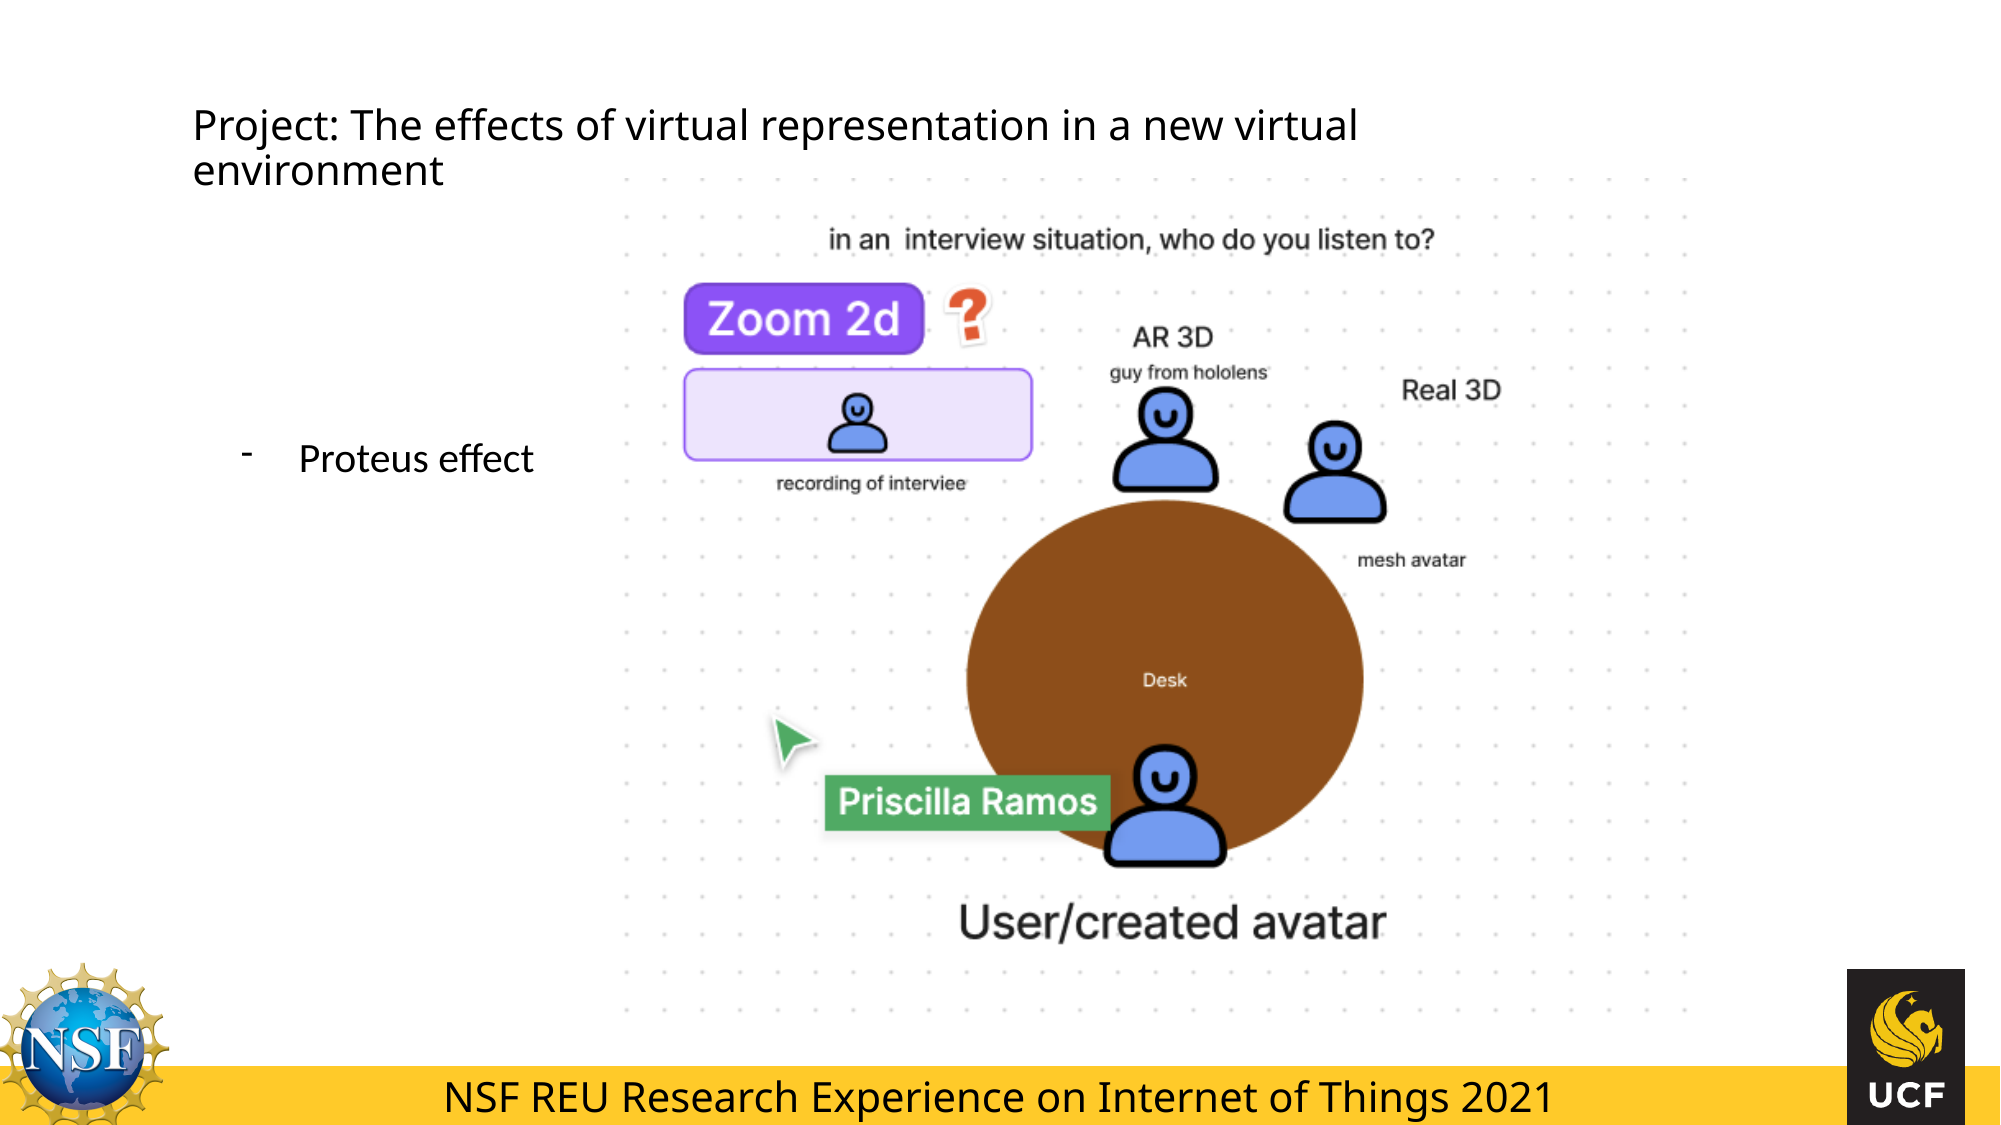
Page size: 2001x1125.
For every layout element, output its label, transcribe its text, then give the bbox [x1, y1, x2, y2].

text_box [0, 958, 2000, 1125]
picture [602, 177, 1689, 1038]
text_box Project: The effects of virtual representation in a new virtual environment [177, 33, 1559, 311]
text_box Proteus effect [209, 415, 566, 496]
text_box [165, 325, 597, 958]
